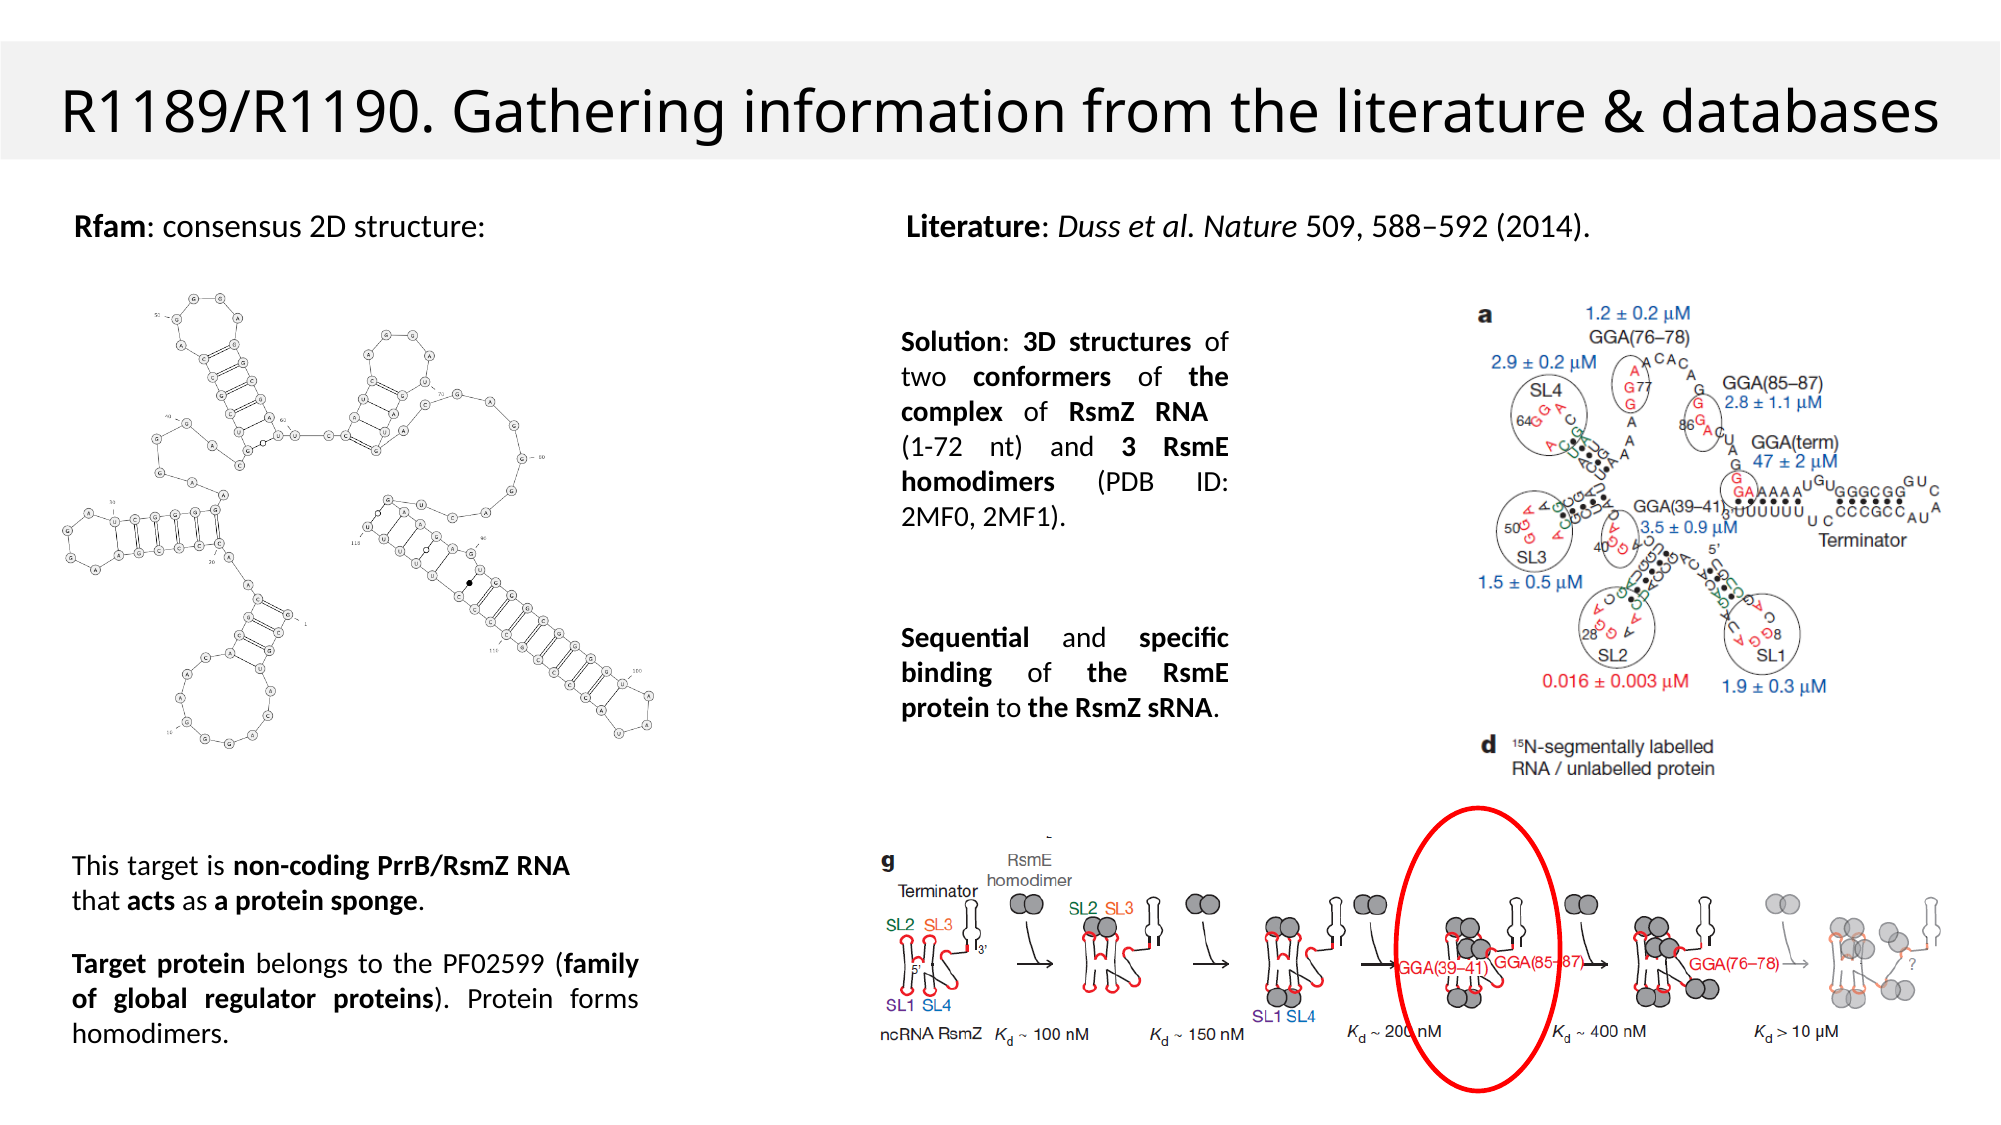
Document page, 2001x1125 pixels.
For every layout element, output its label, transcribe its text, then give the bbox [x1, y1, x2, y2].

text_box Solution: 3D structures of two conformers of the complex of RsmZ RNA (1-72 nt) and 3 RsmE homodimers (PDB ID: 2MF0, 2MF1). [886, 314, 1244, 540]
text_box R1189/R1190. Gathering information from the literature & databases [0, 41, 2000, 160]
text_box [852, 807, 1960, 1092]
picture [1424, 216, 1943, 783]
text_box Rfam: consensus 2D structure: [59, 197, 502, 252]
text_box This target is non-coding PrrB/RsmZ RNA that acts as a protein sponge. [57, 839, 586, 924]
text_box Target protein belongs to the PF02599 (family of global regulator proteins). Protein forms homodimers. [57, 936, 654, 1057]
text_box Literature: Duss et al. Nature 509, 588–592 (2014). [891, 197, 1607, 252]
text_box Sequential and specific binding of the RsmE protein to the RsmZ sRNA. [886, 611, 1244, 731]
picture [57, 288, 654, 749]
